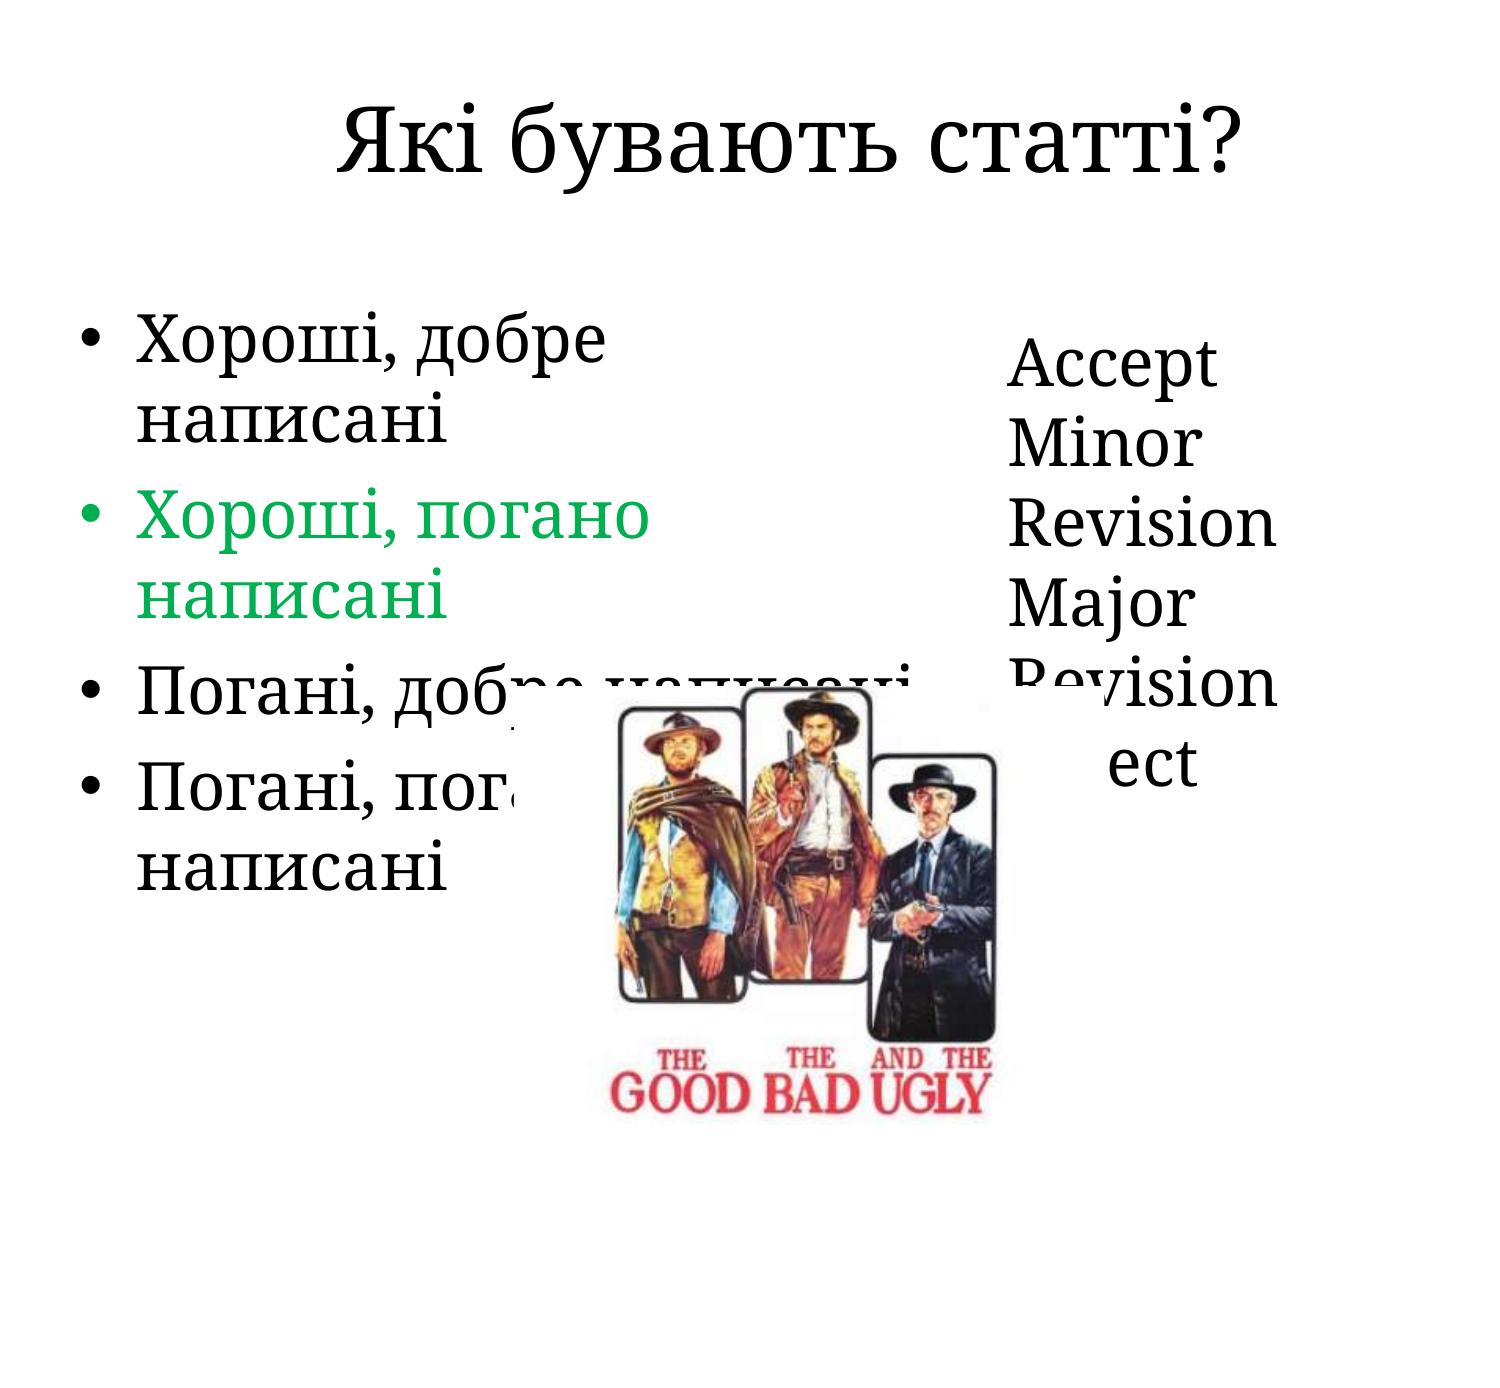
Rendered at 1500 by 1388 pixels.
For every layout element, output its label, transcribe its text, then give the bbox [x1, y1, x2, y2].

text_box Хороші, добре написані Хороші, погано написані Погані, добре написані Погані, погано написані [77, 296, 918, 904]
title Які бувають статті? [12, 41, 1488, 313]
text_box [513, 686, 1105, 1125]
text_box Accept Minor Revision Major Revision Reject [1005, 319, 1465, 800]
